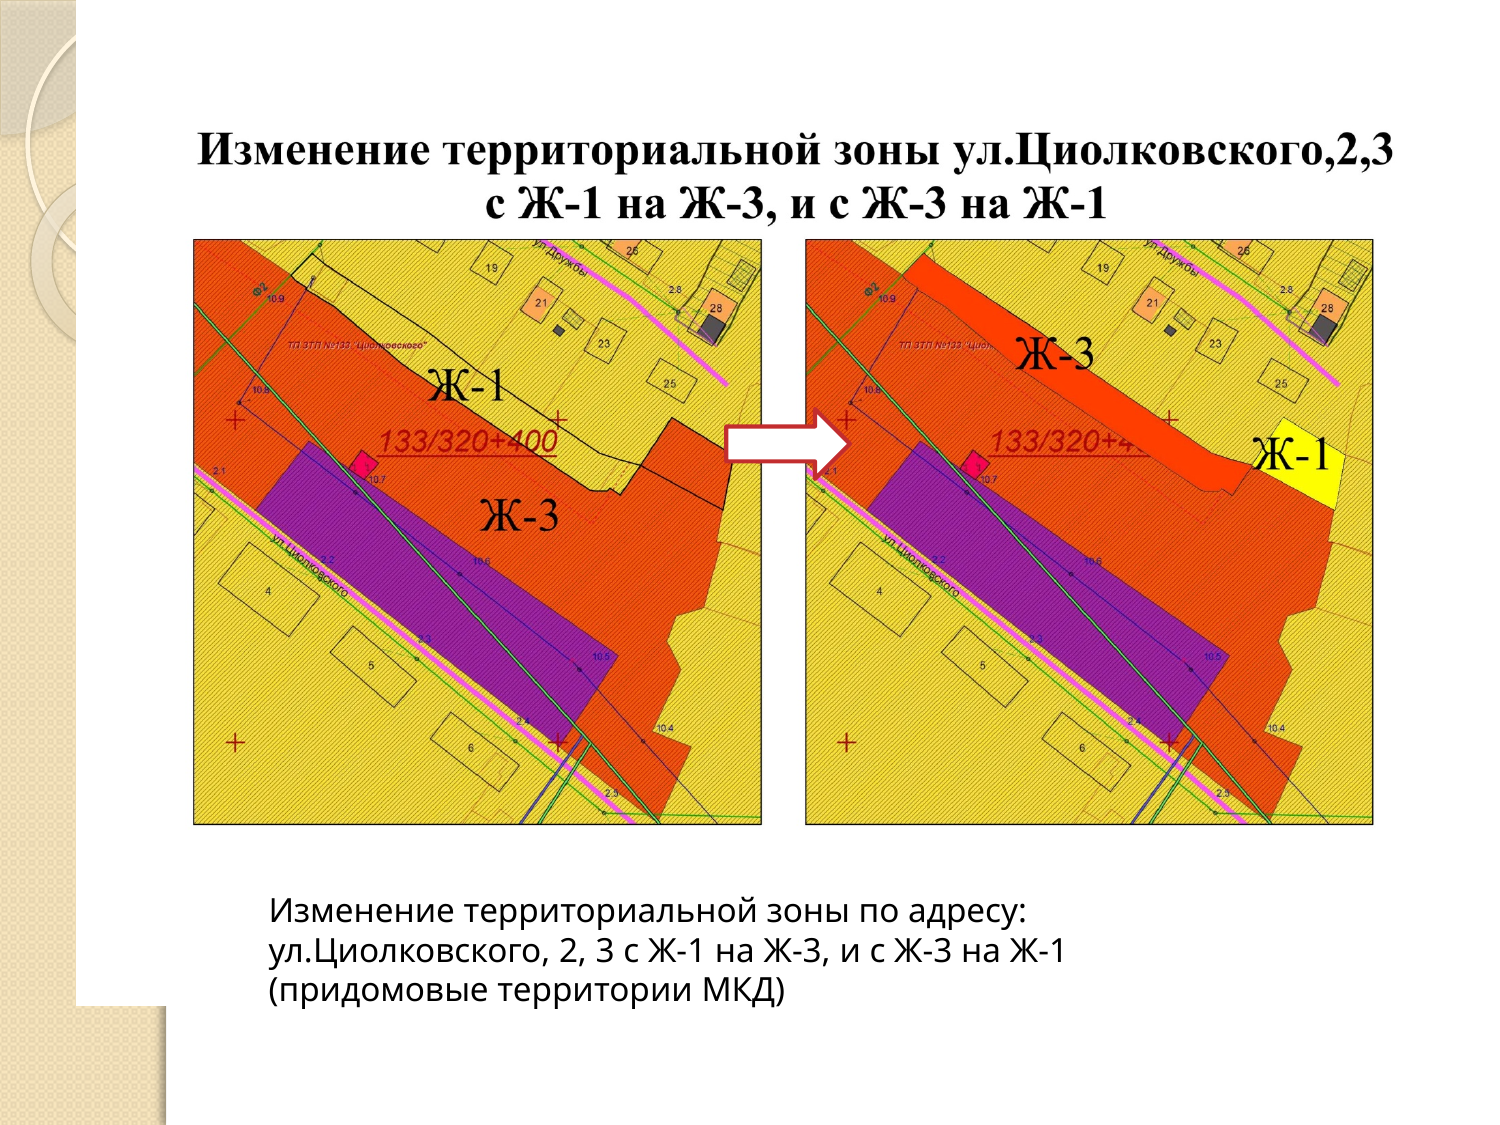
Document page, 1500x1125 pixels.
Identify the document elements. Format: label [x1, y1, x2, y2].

picture [76, 0, 1500, 1006]
